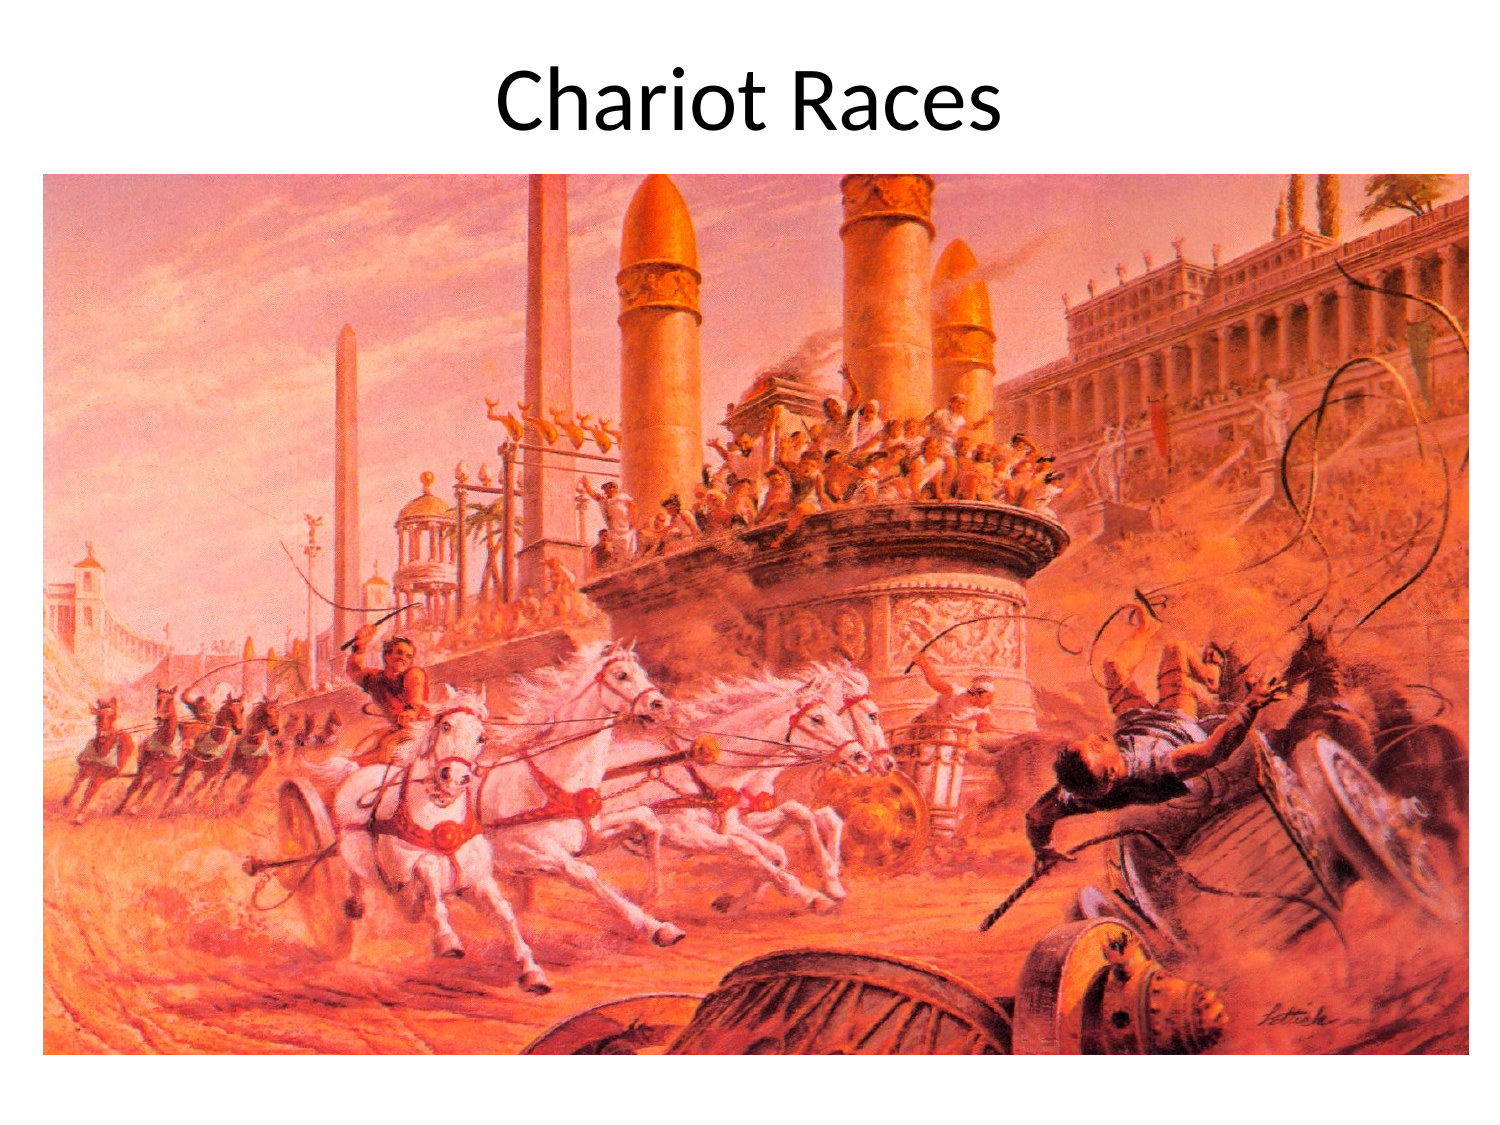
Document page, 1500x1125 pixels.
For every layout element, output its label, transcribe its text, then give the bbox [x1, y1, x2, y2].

title Chariot Races [75, 0, 1425, 172]
picture [43, 174, 1469, 1055]
